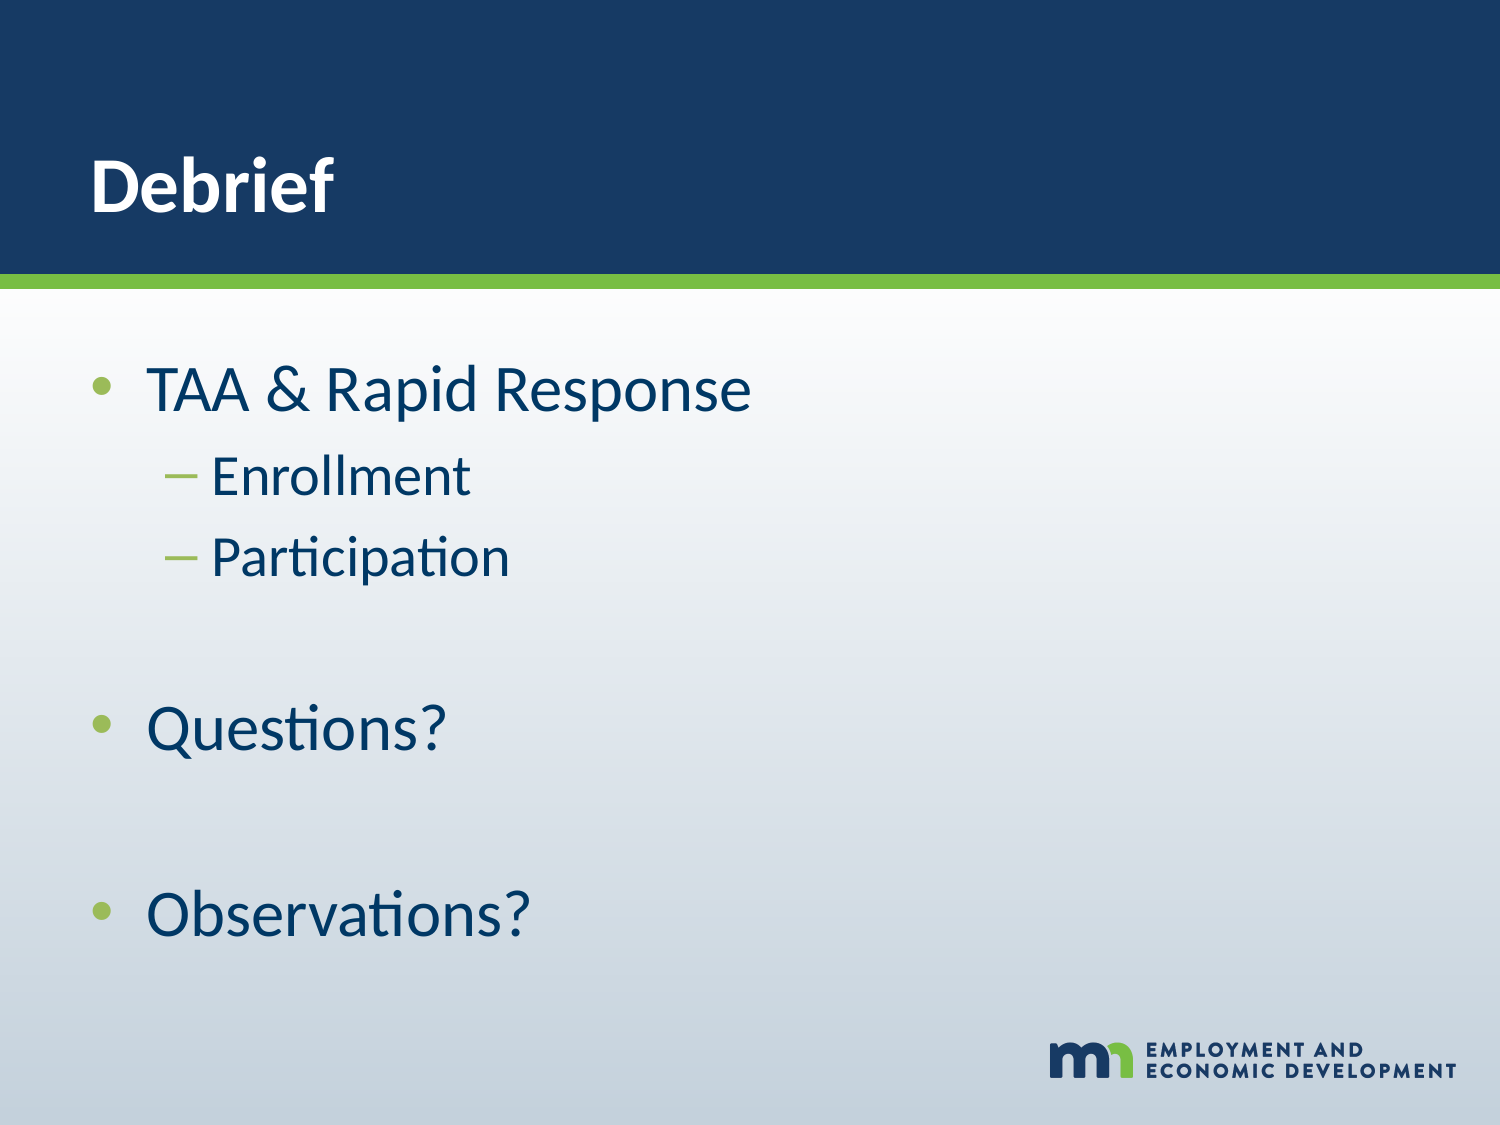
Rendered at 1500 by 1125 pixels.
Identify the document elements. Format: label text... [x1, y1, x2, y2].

picture [0, 0, 1500, 1125]
list TAA & Rapid Response Enrollment Participation Questions? Observations? [75, 337, 1425, 1063]
title Debrief [75, 99, 1425, 263]
